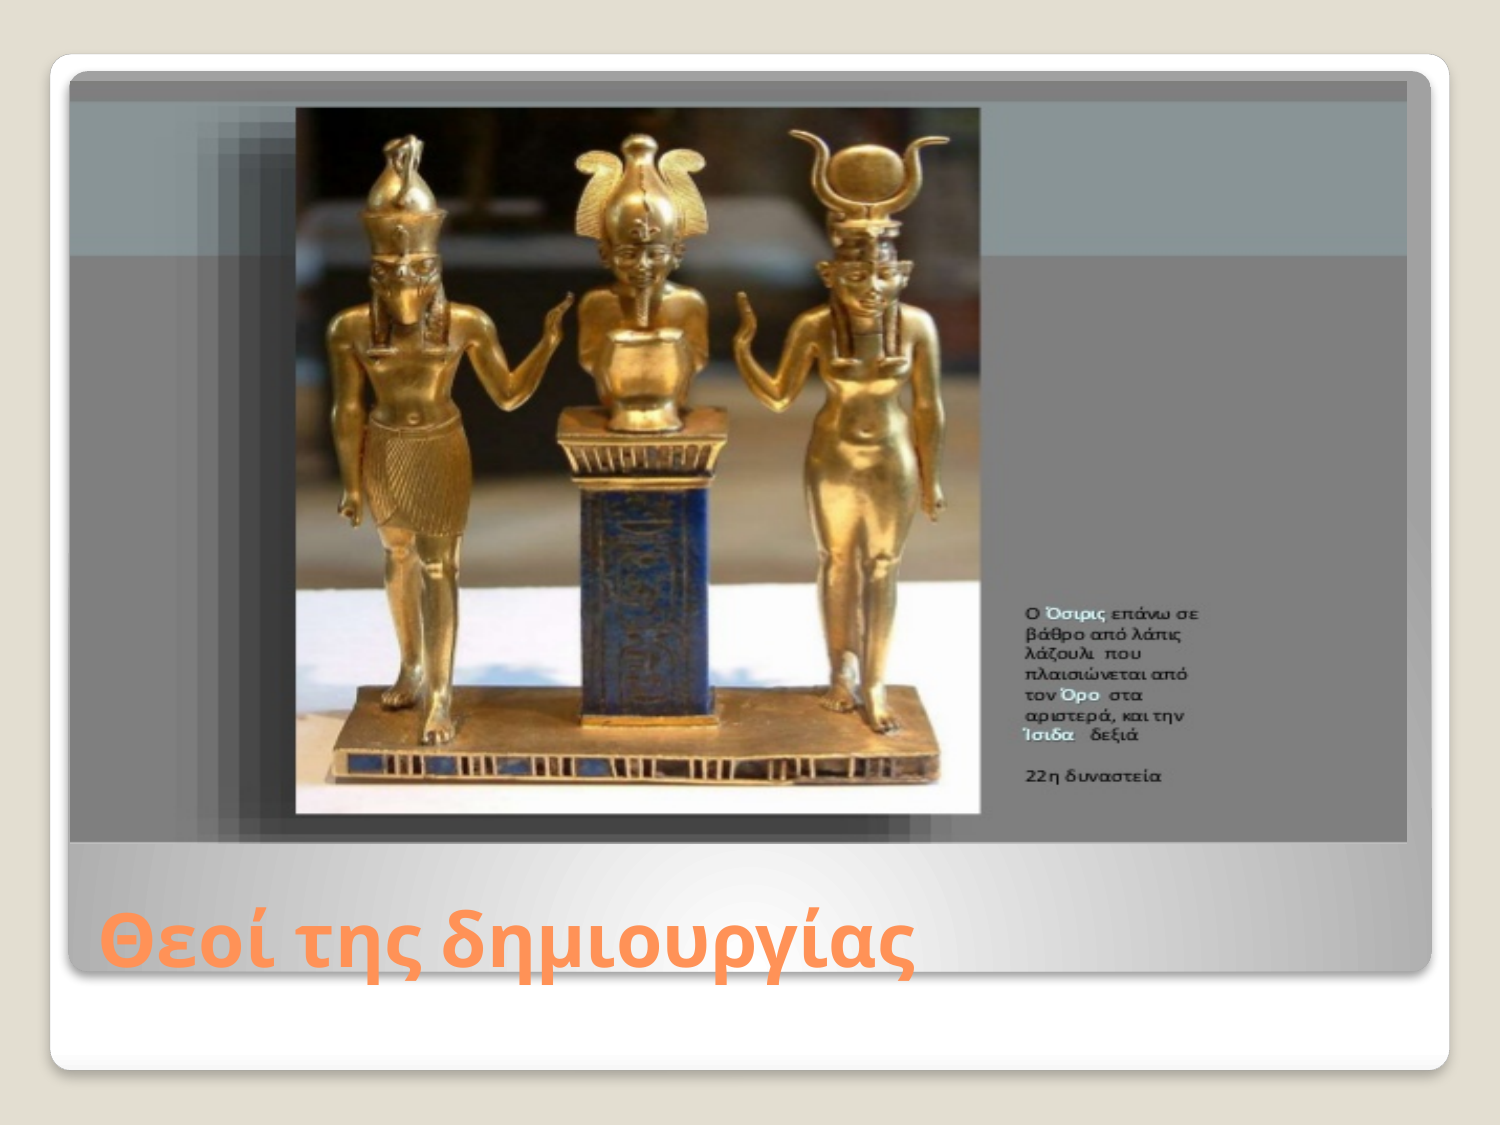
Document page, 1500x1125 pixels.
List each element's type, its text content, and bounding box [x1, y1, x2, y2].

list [70, 81, 1407, 844]
title Θεοί της δημιουργίας [82, 817, 1425, 990]
